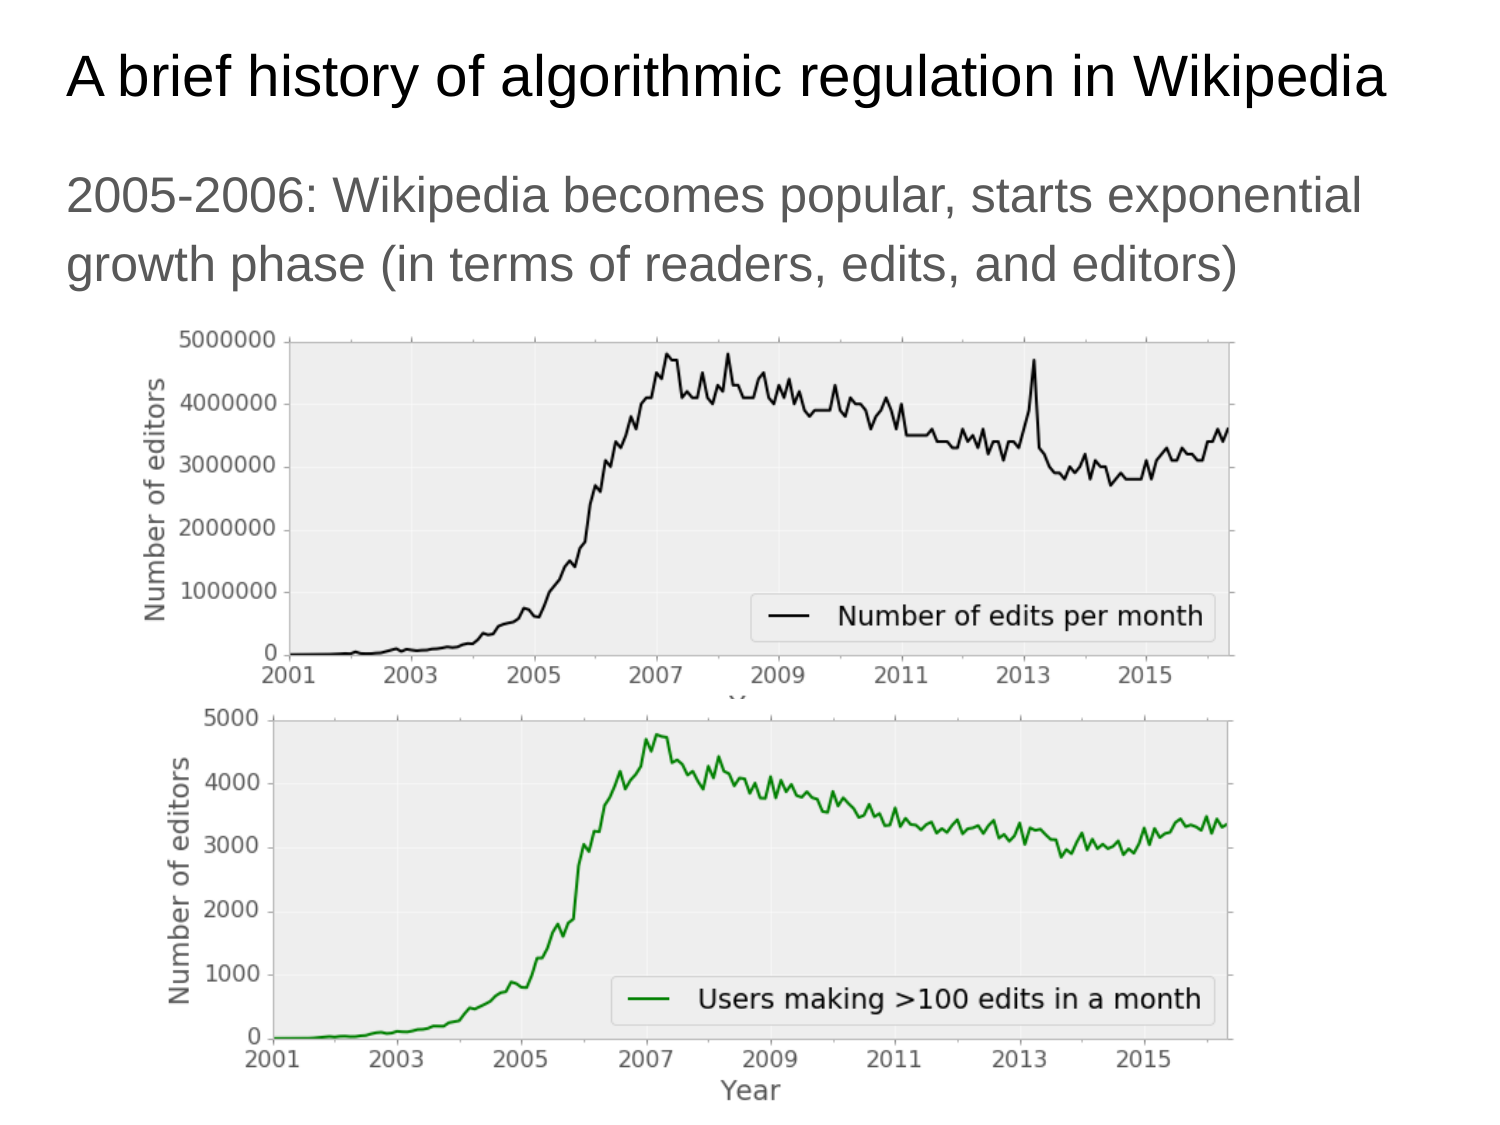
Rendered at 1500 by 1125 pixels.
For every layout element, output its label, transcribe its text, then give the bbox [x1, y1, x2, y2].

picture [135, 321, 1237, 1117]
title A brief history of algorithmic regulation in Wikipedia [51, 22, 1449, 138]
list 2005-2006: Wikipedia becomes popular, starts exponential growth phase (in terms of readers, edits, and editors) [51, 138, 1449, 1075]
